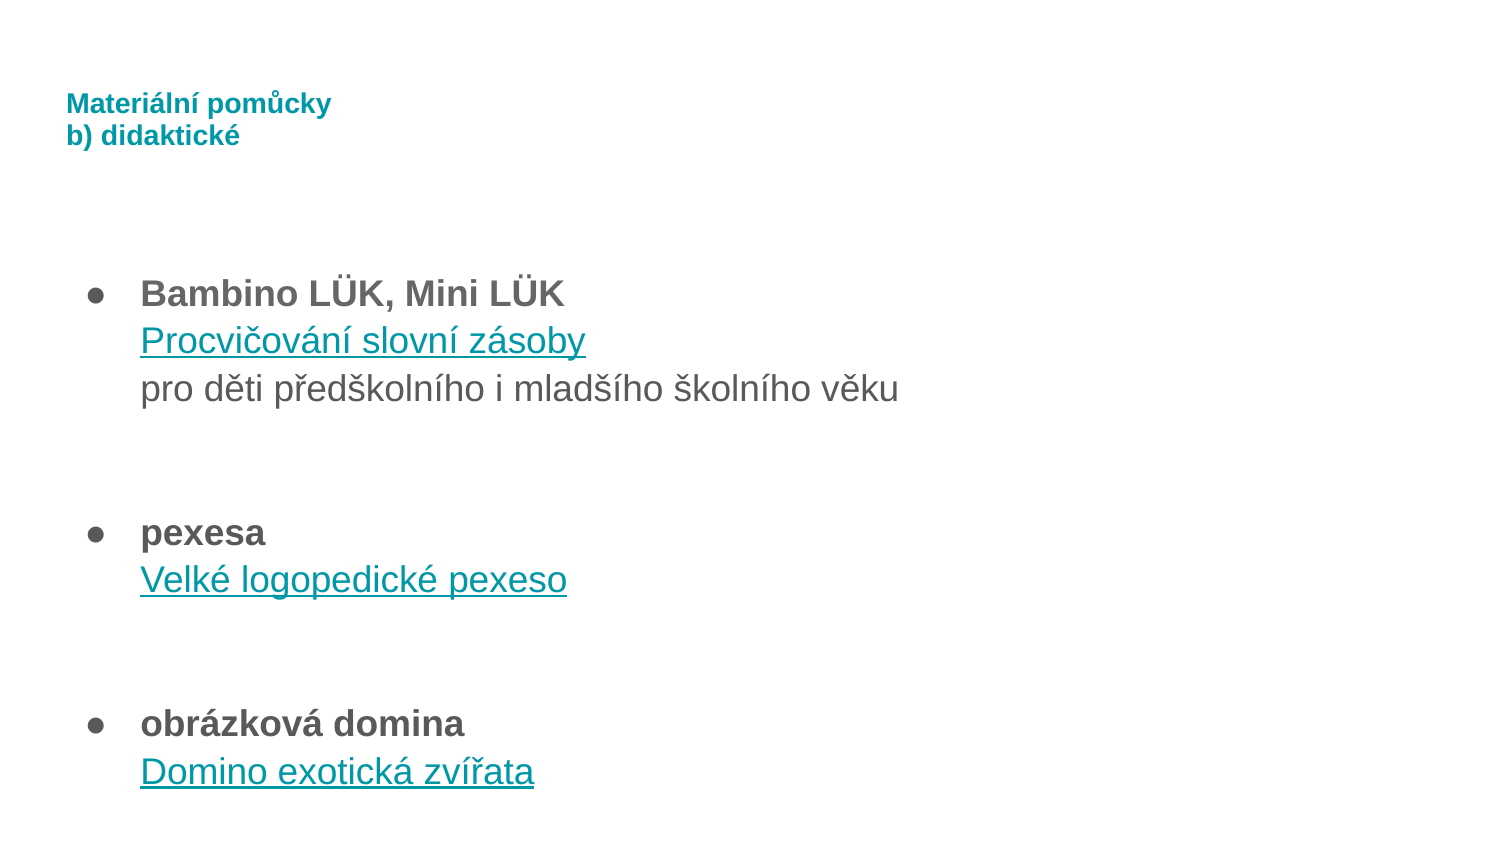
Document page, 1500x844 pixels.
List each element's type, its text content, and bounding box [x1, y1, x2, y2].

title Materiální pomůcky b) didaktické [51, 72, 1449, 167]
list Bambino LÜK, Mini LÜK Procvičování slovní zásoby pro děti předškolního i mladšího školního věku pexesa Velké logopedické pexeso obrázková domina Domino exotická zvířata [51, 251, 1449, 812]
